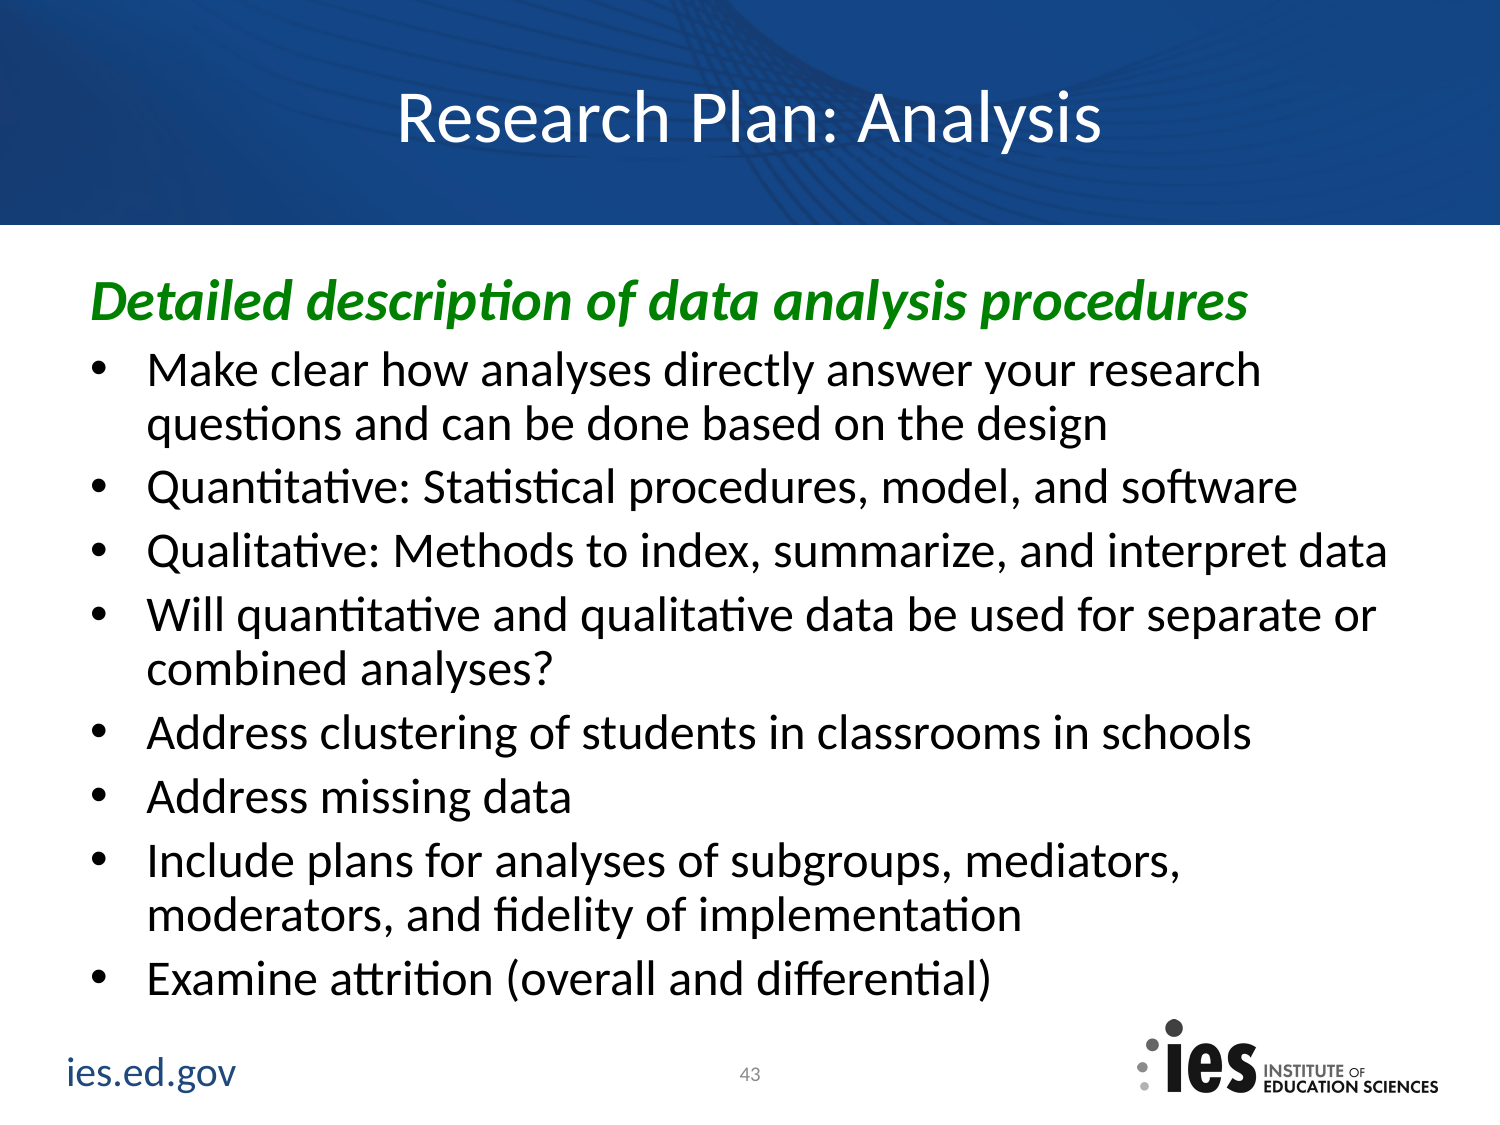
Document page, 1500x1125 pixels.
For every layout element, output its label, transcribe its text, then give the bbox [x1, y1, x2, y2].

list Detailed description of data analysis procedures Make clear how analyses directly answer your research questions and can be done based on the design Quantitative: Statistical procedures, model, and software Qualitative: Methods to index, summarize, and interpret data Will quantitative and qualitative data be used for separate or combined analyses? Address clustering of students in classrooms in schools Address missing data Include plans for analyses of subgroups, mediators, moderators, and fidelity of implementation Examine attrition (overall and differential) [75, 262, 1425, 1025]
title Research Plan: Analysis [0, 0, 1500, 225]
slide_number 43 [575, 1042, 925, 1103]
picture [1137, 1019, 1438, 1093]
